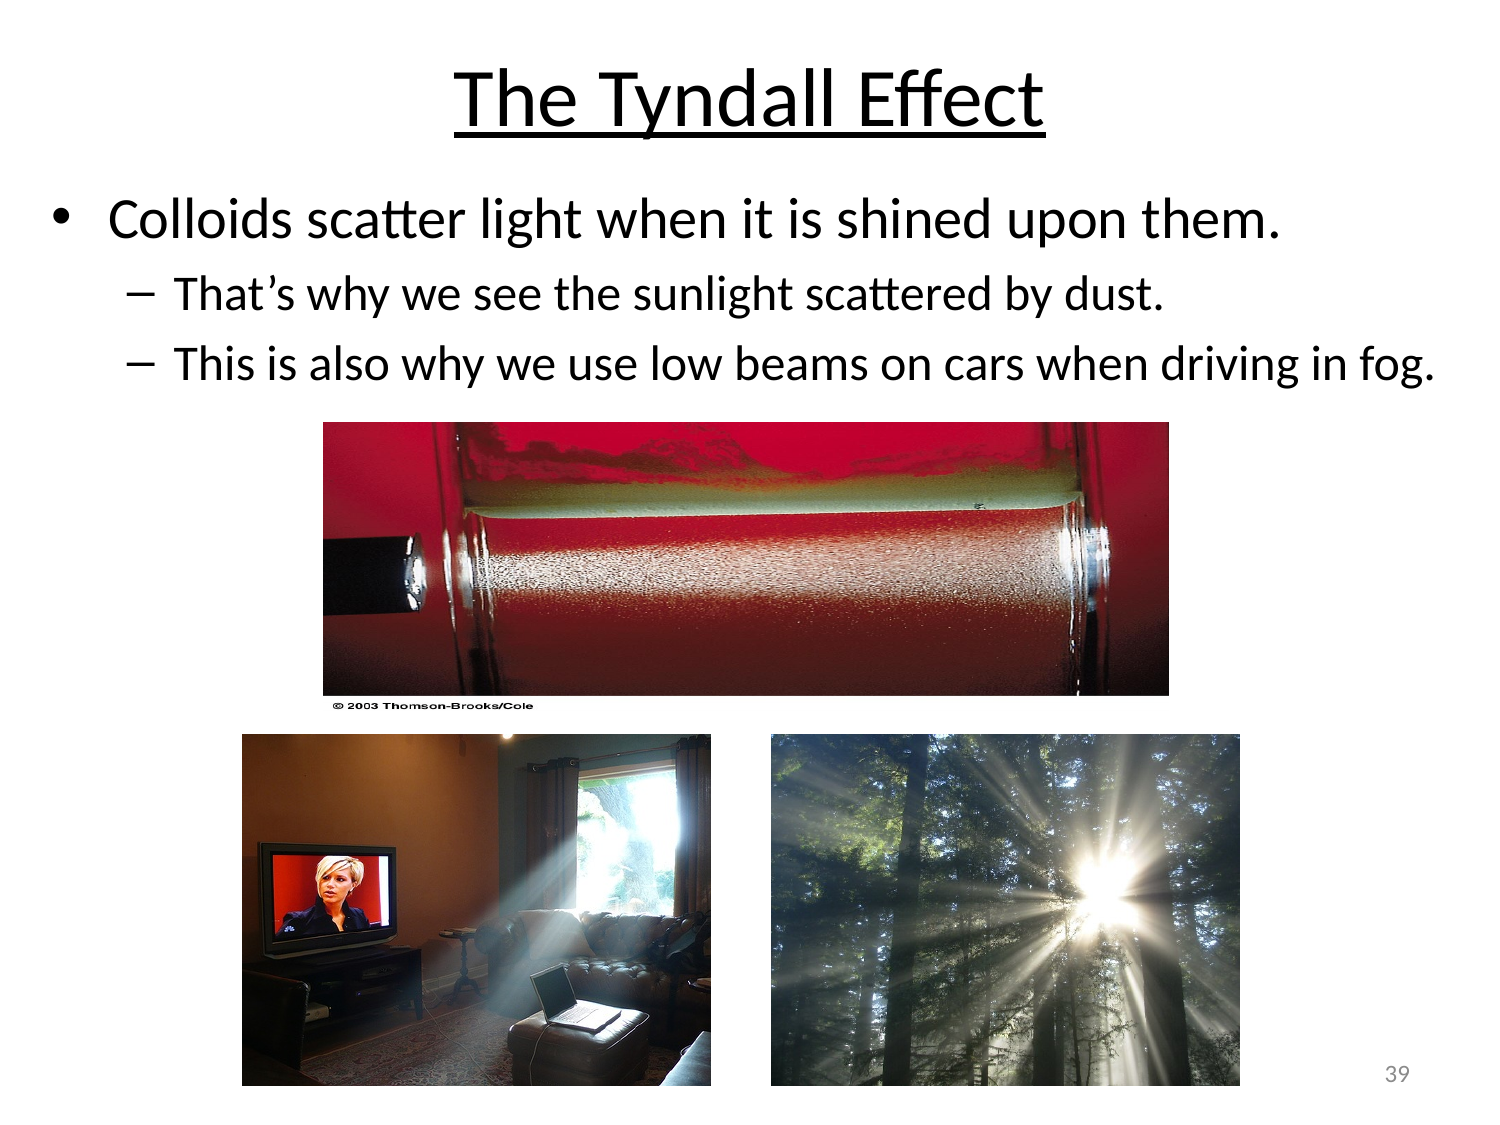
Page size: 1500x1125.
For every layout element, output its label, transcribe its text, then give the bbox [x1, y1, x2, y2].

picture [323, 422, 1170, 711]
slide_number 39 [1074, 1042, 1425, 1103]
list Colloids scatter light when it is shined upon them. That’s why we see the sunlight scattered by dust. This is also why we use low beams on cars when driving in fog. [36, 173, 1462, 826]
title The Tyndall Effect [75, 0, 1425, 173]
picture [241, 734, 711, 1087]
picture [771, 734, 1240, 1087]
